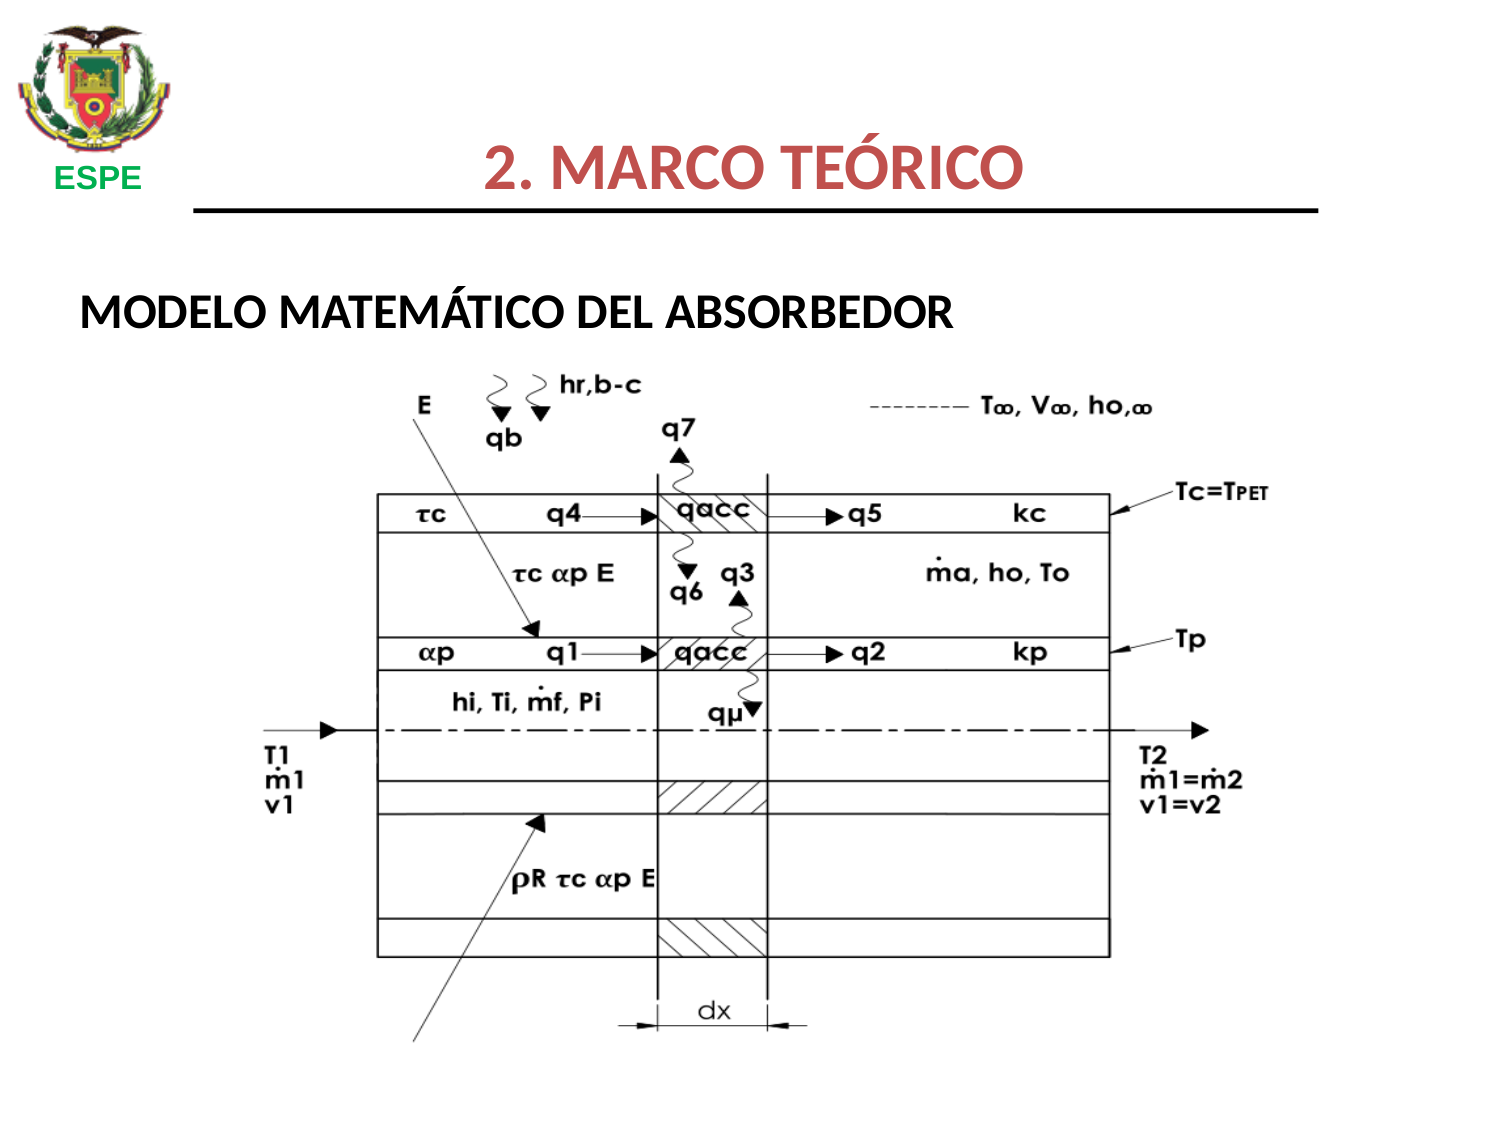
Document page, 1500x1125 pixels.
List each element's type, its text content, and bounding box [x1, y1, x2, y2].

text_box 2. MARCO TEÓRICO [184, 115, 1325, 210]
picture [9, 5, 184, 162]
picture [230, 336, 1278, 1083]
text_box ESPE [29, 169, 167, 204]
text_box MODELO MATEMÁTICO DEL ABSORBEDOR [64, 240, 1400, 346]
